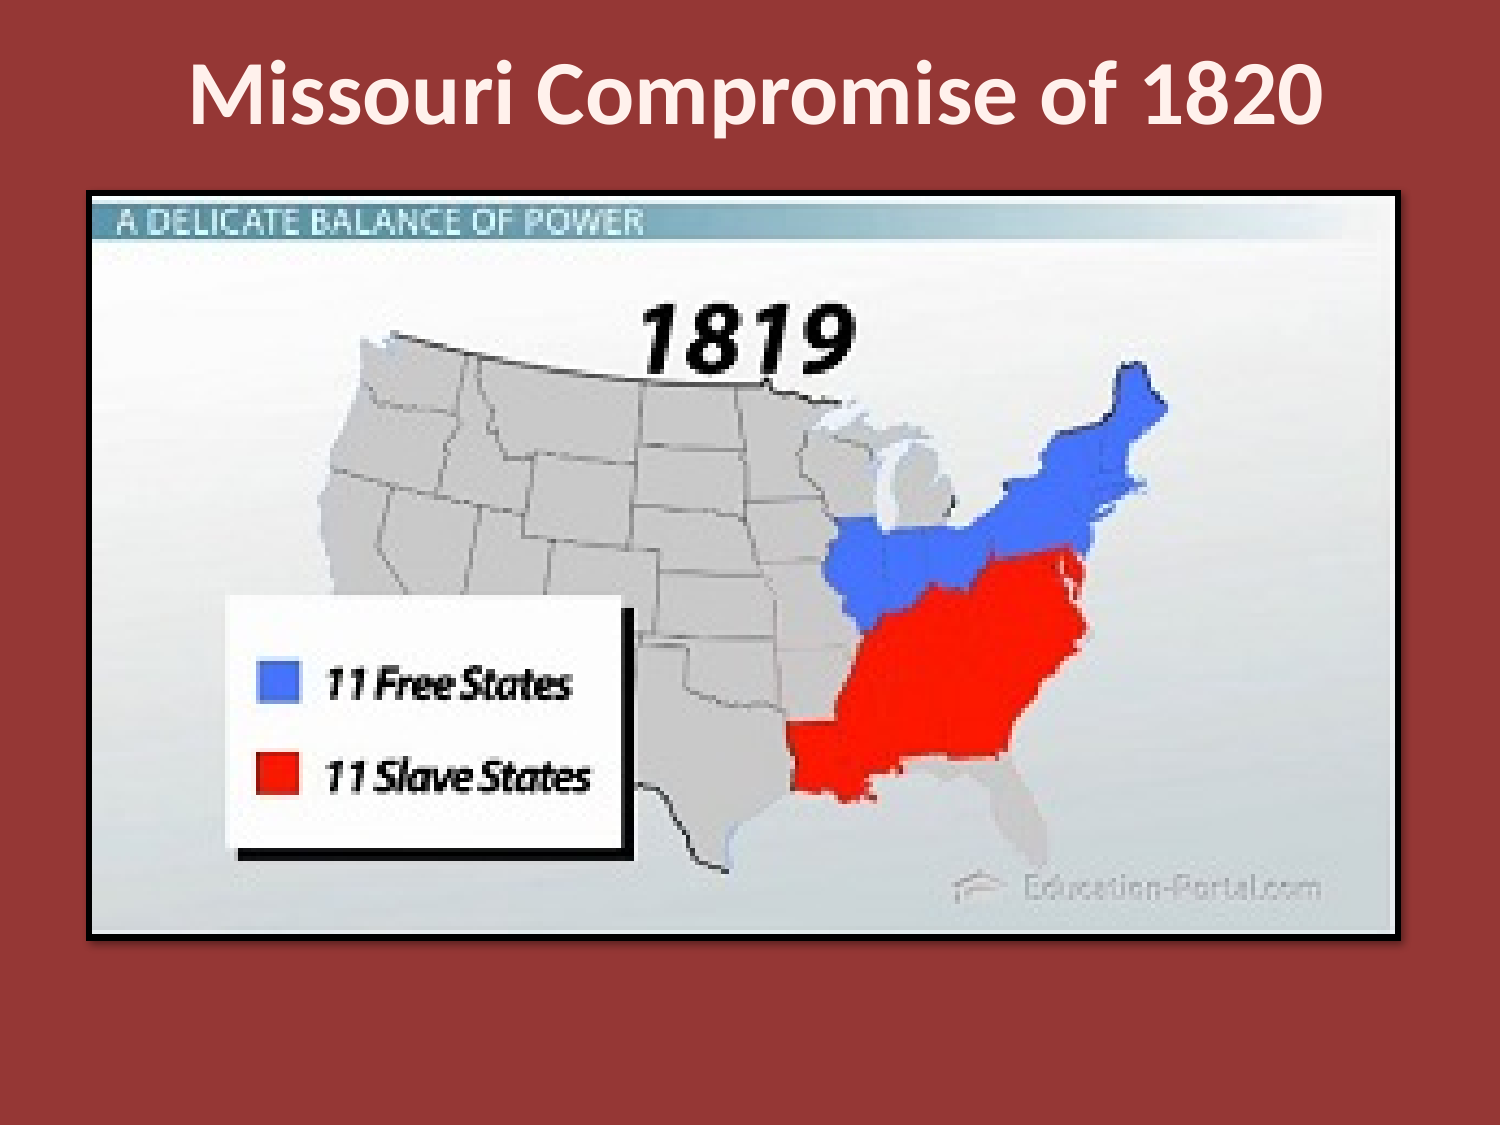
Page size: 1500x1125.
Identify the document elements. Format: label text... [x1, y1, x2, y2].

picture [91, 195, 1395, 935]
text_box Missouri Compromise of 1820 [37, 24, 1475, 150]
